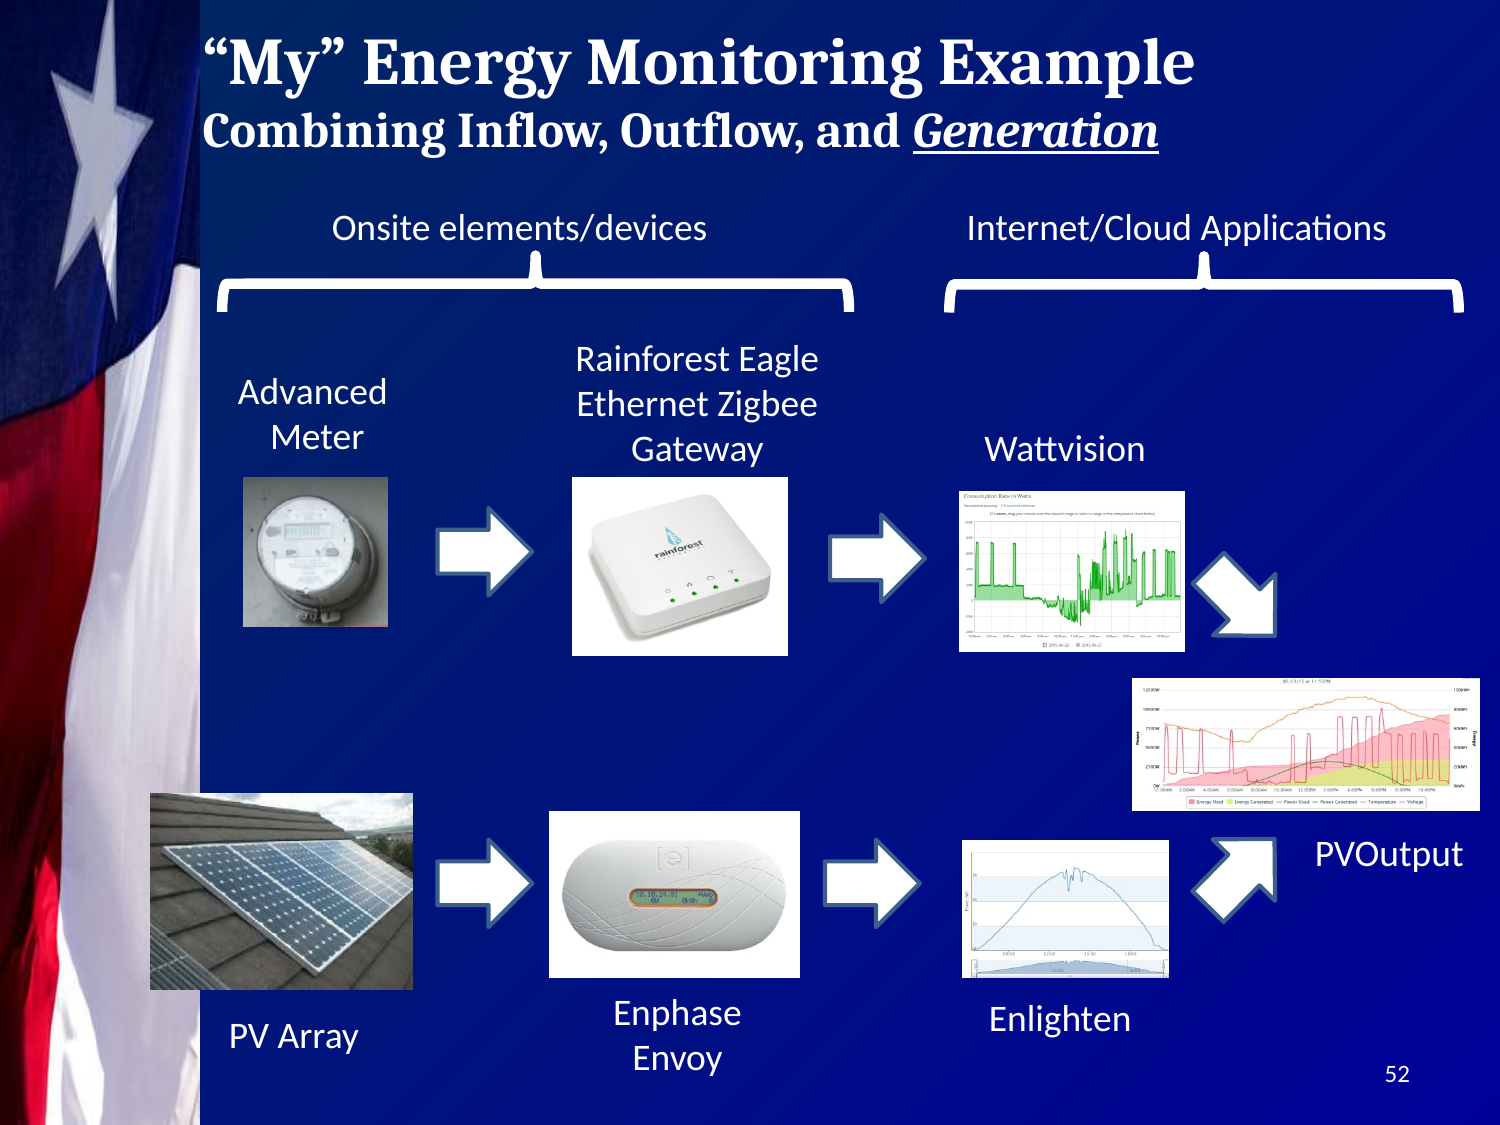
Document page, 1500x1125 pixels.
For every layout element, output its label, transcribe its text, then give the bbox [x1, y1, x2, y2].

picture [961, 839, 1169, 978]
text_box [221, 254, 850, 312]
text_box [1190, 550, 1278, 638]
text_box PVOutput [1300, 821, 1479, 882]
text_box Advanced Meter [223, 359, 412, 465]
text_box [1190, 836, 1278, 924]
text_box PV Array [214, 1003, 375, 1064]
picture [1131, 677, 1481, 812]
text_box Internet/Cloud Applications [951, 195, 1403, 256]
text_box Wattvision [969, 416, 1161, 477]
picture [0, 0, 413, 1125]
text_box Enlighten [974, 986, 1147, 1046]
text_box [435, 506, 535, 598]
text_box Onsite elements/devices [317, 195, 723, 255]
picture [549, 810, 801, 978]
picture [959, 491, 1185, 653]
text_box Rainforest Eagle Ethernet Zigbee Gateway [532, 327, 863, 477]
text_box [828, 512, 928, 605]
text_box [948, 255, 1460, 313]
text_box [435, 837, 535, 929]
text_box [822, 837, 922, 929]
picture [243, 476, 388, 627]
title “My” Energy Monitoring Example Combining Inflow, Outflow, and Generation [187, 12, 1459, 163]
text_box Enphase Envoy [567, 986, 788, 1086]
picture [572, 476, 788, 656]
slide_number 52 [1074, 1042, 1425, 1103]
